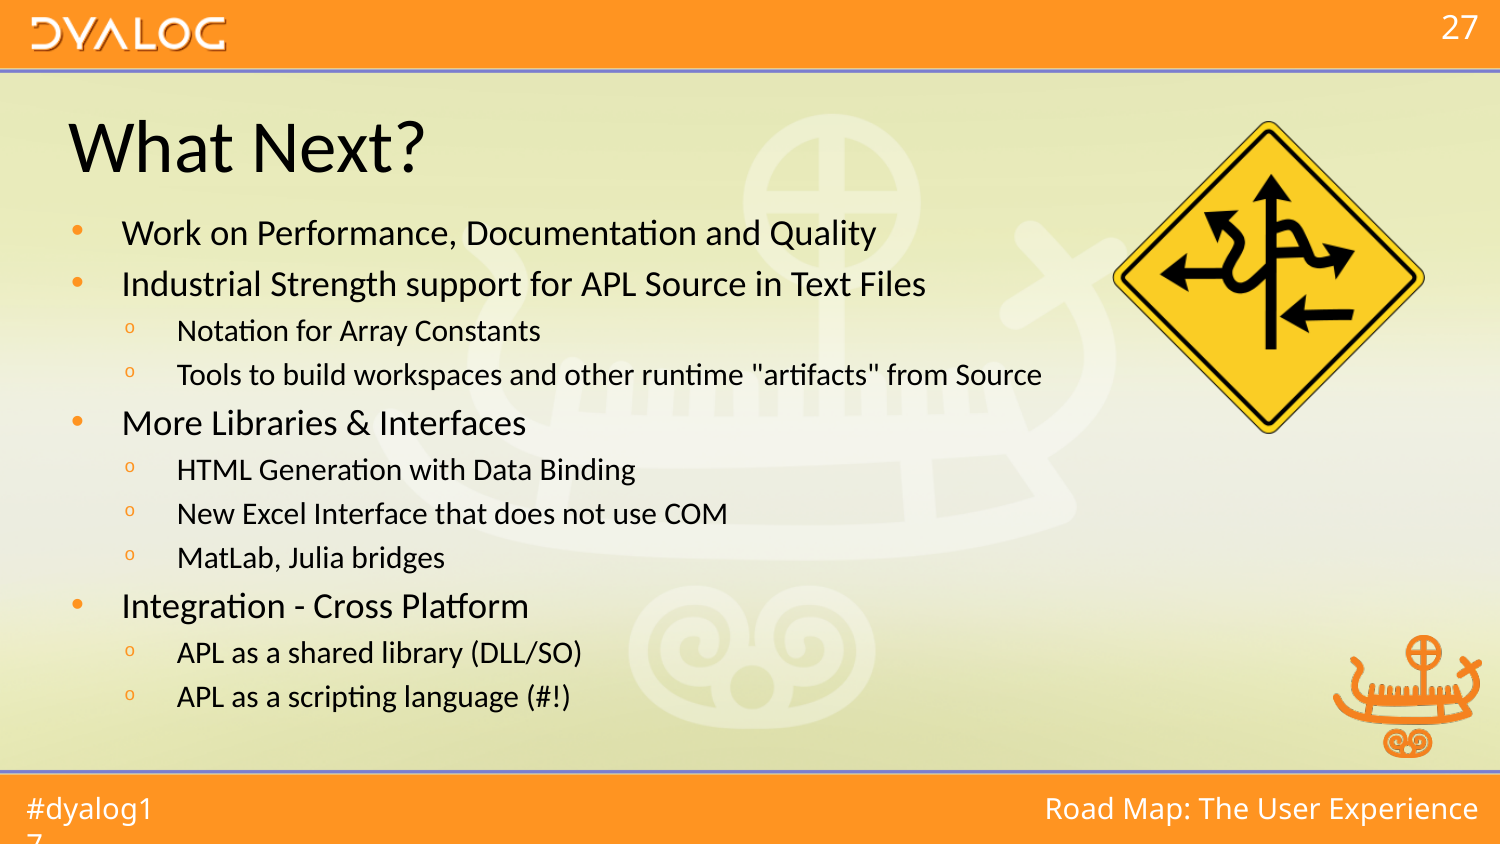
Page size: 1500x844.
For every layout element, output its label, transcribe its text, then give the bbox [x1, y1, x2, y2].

list Work on Performance, Documentation and Quality Industrial Strength support for APL Source in Text Files Notation for Array Constants Tools to build workspaces and other runtime "artifacts" from Source More Libraries & Interfaces HTML Generation with Data Binding New Excel Interface that does not use COM MatLab, Julia bridges Integration - Cross Platform APL as a shared library (DLL/SO) APL as a scripting language (#!) [56, 200, 1069, 758]
picture [0, 0, 1500, 844]
title What Next? [53, 94, 1425, 192]
